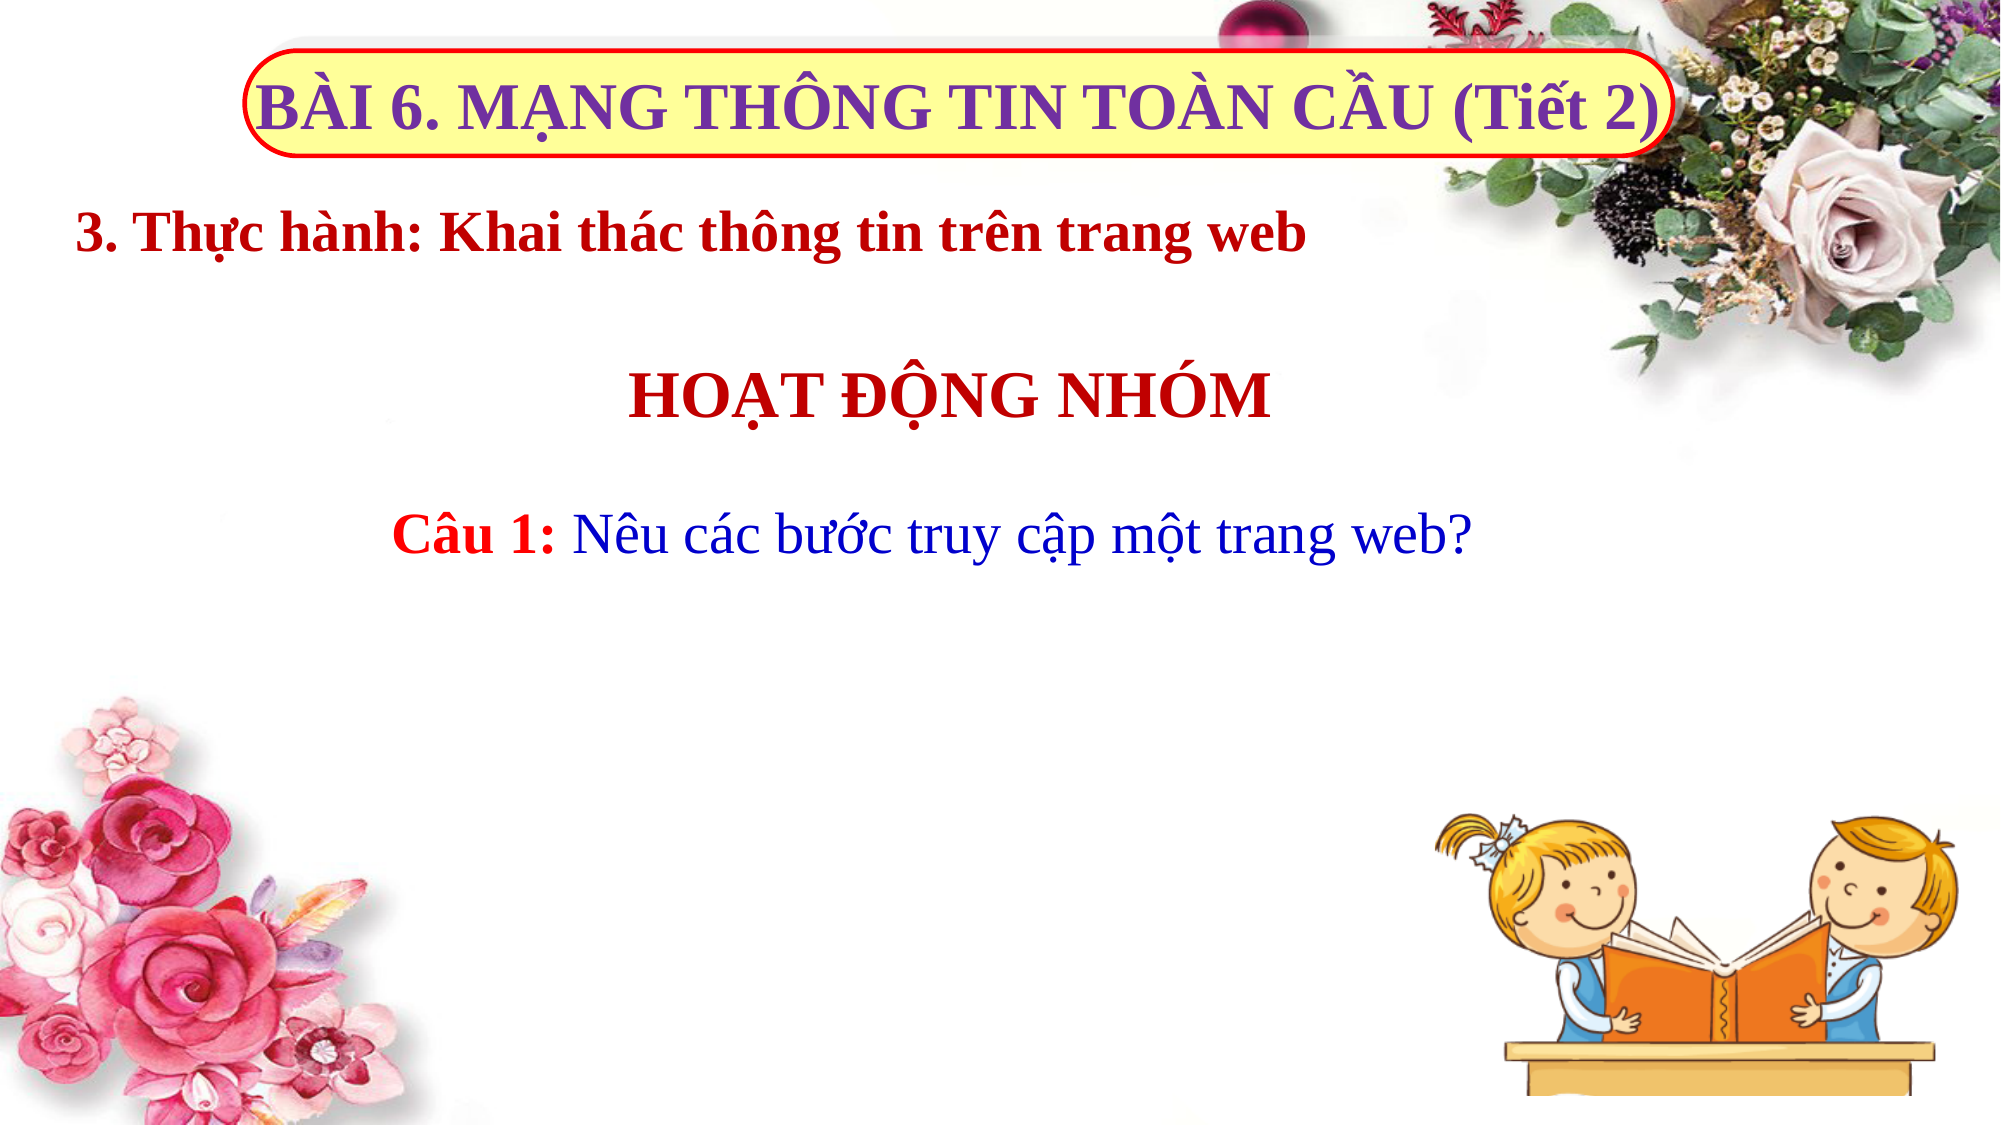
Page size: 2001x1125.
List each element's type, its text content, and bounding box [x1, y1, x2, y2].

text_box 3. Thực hành: Khai thác thông tin trên trang web [0, 185, 1479, 271]
picture [0, 0, 2001, 1125]
text_box Câu 1: Nêu các bước truy cập một trang web? [376, 487, 2000, 573]
text_box HOẠT ĐỘNG NHÓM [0, 343, 1959, 439]
text_box BÀI 6. MẠNG THÔNG TIN TOÀN CẦU (Tiết 2) [244, 50, 1673, 156]
